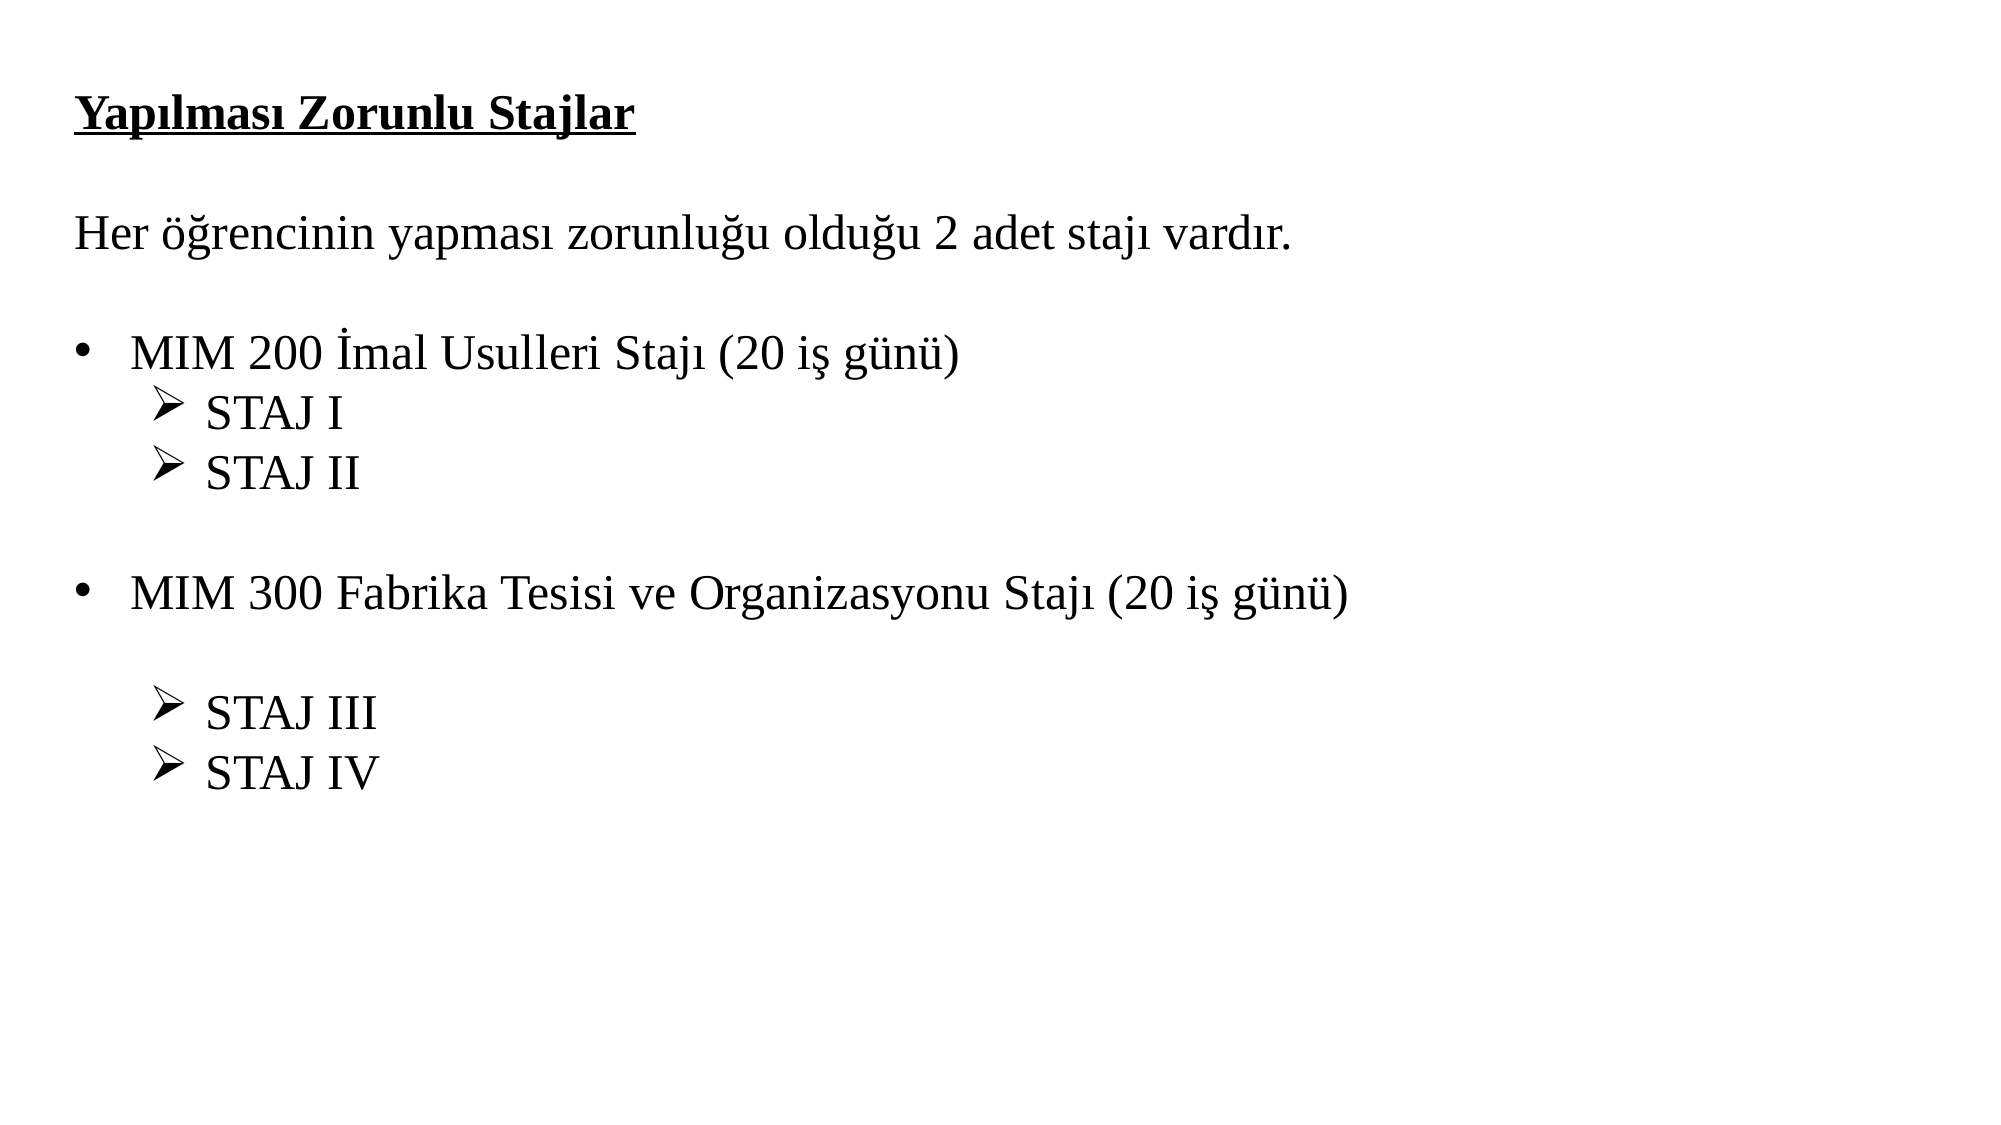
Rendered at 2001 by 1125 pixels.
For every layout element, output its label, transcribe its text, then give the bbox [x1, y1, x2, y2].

text_box Yapılması Zorunlu Stajlar Her öğrencinin yapması zorunluğu olduğu 2 adet stajı vardır. MIM 200 İmal Usulleri Stajı (20 iş günü) STAJ I STAJ II MIM 300 Fabrika Tesisi ve Organizasyonu Stajı (20 iş günü) STAJ III STAJ IV [59, 71, 1872, 942]
